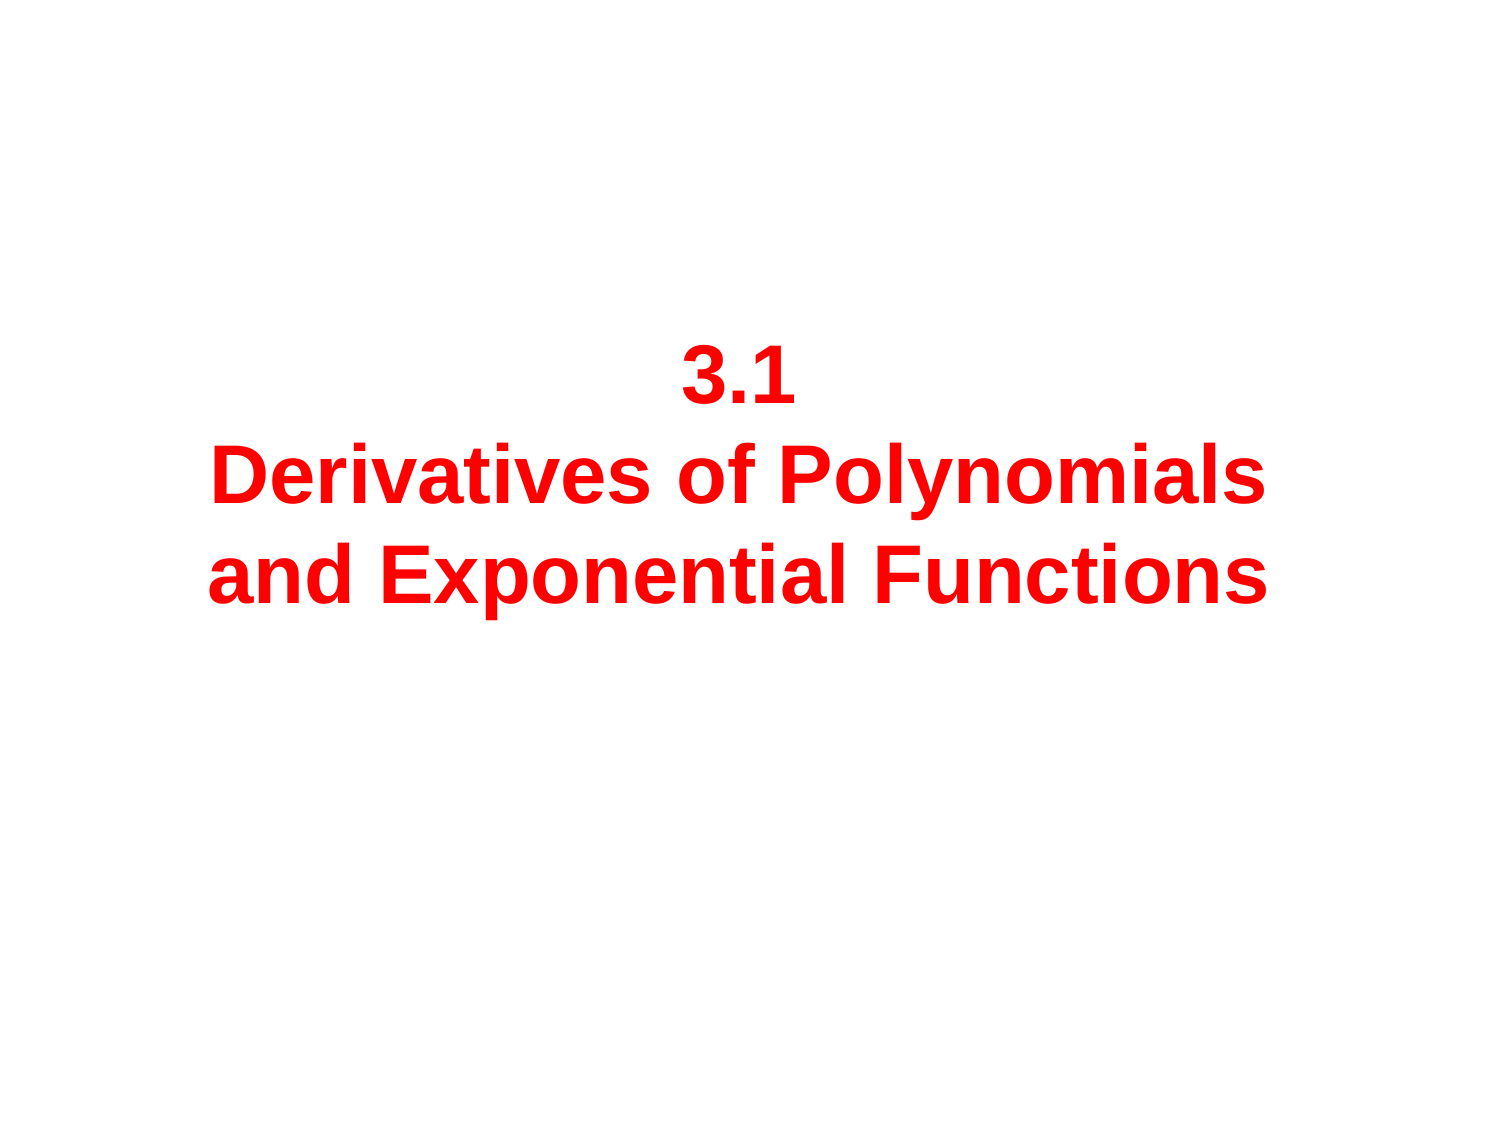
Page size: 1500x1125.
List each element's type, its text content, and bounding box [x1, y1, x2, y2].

text_box 3.1 Derivatives of Polynomials and Exponential Functions [192, 312, 1286, 628]
